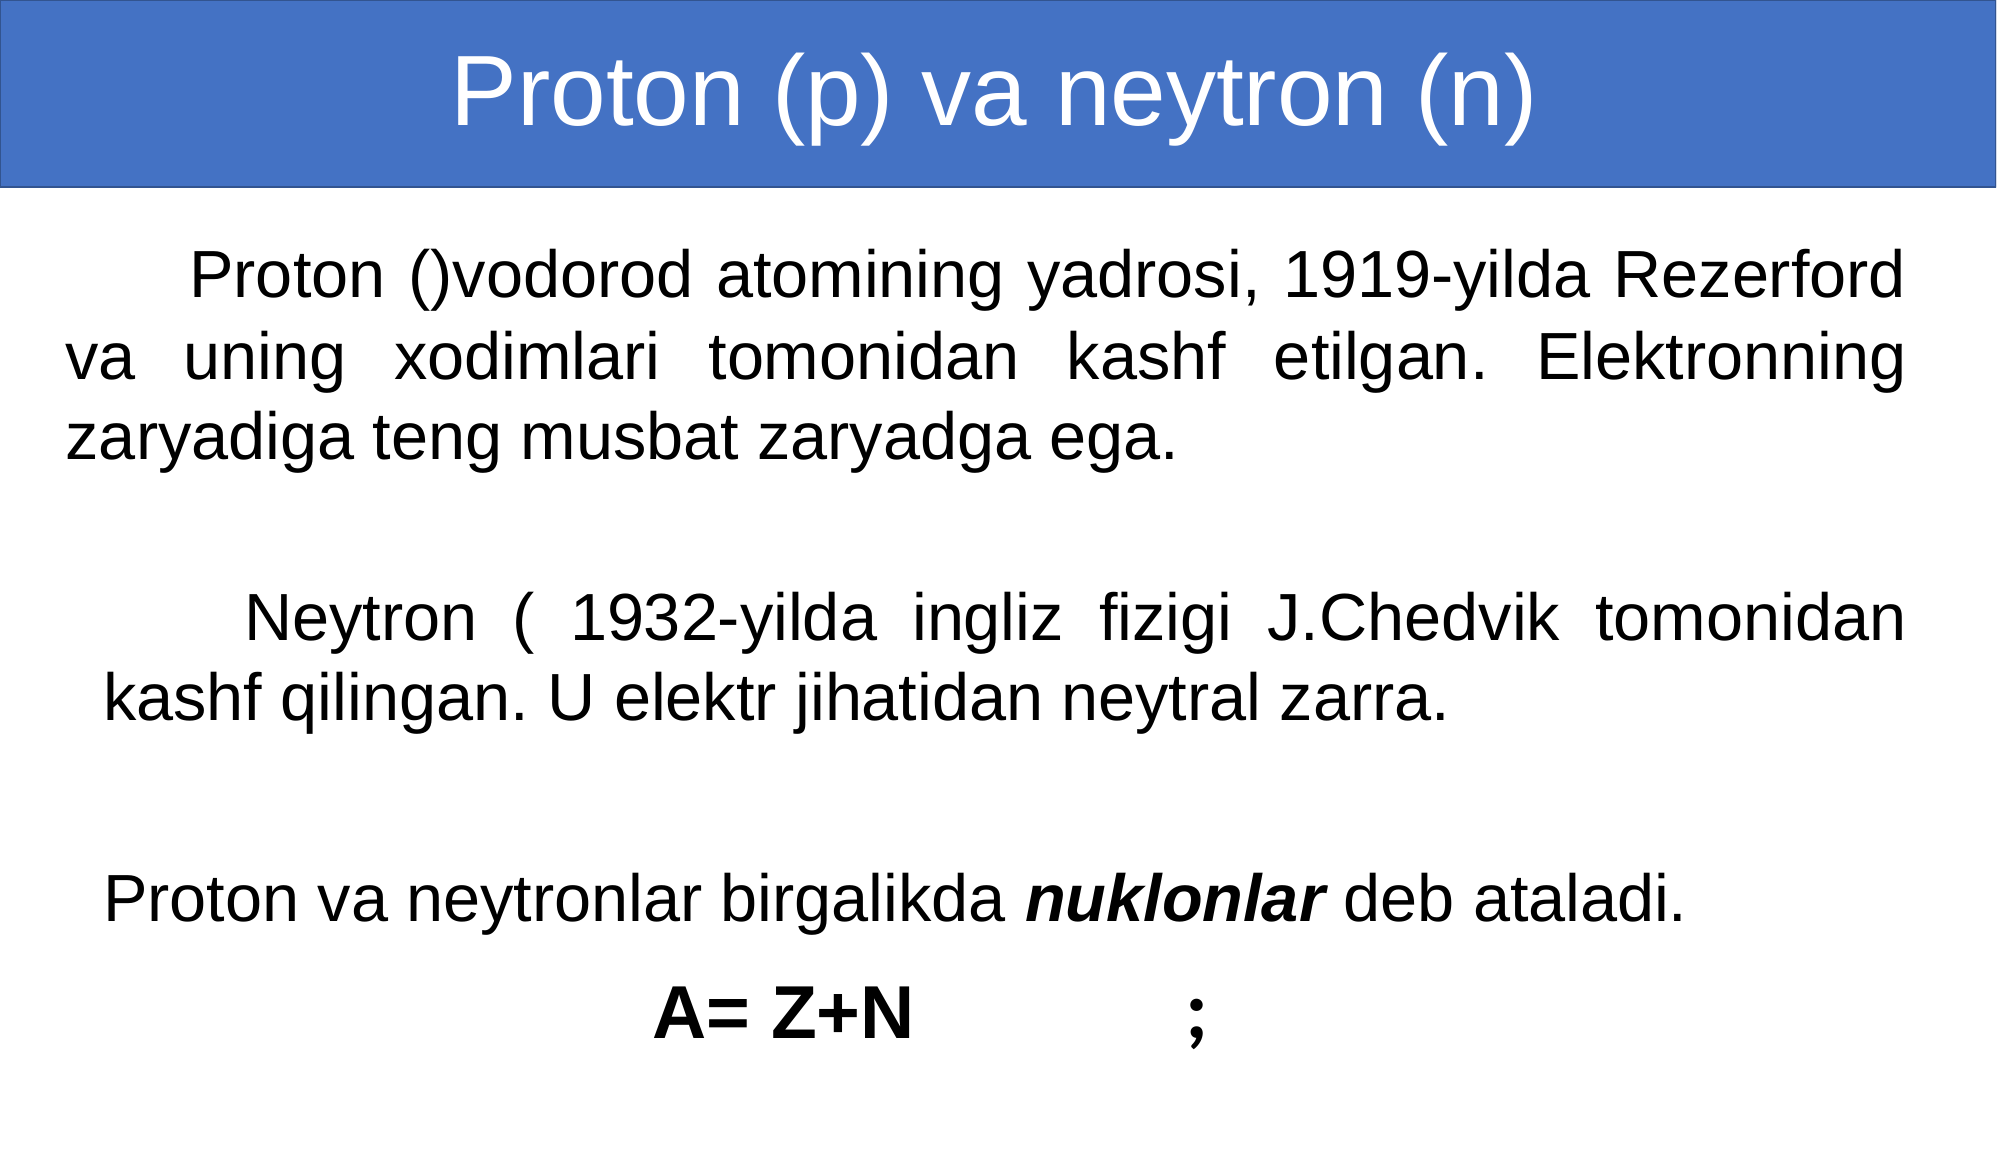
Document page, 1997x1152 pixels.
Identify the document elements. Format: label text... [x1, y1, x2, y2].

title Proton (p) va neytron (n) [0, 0, 1997, 188]
